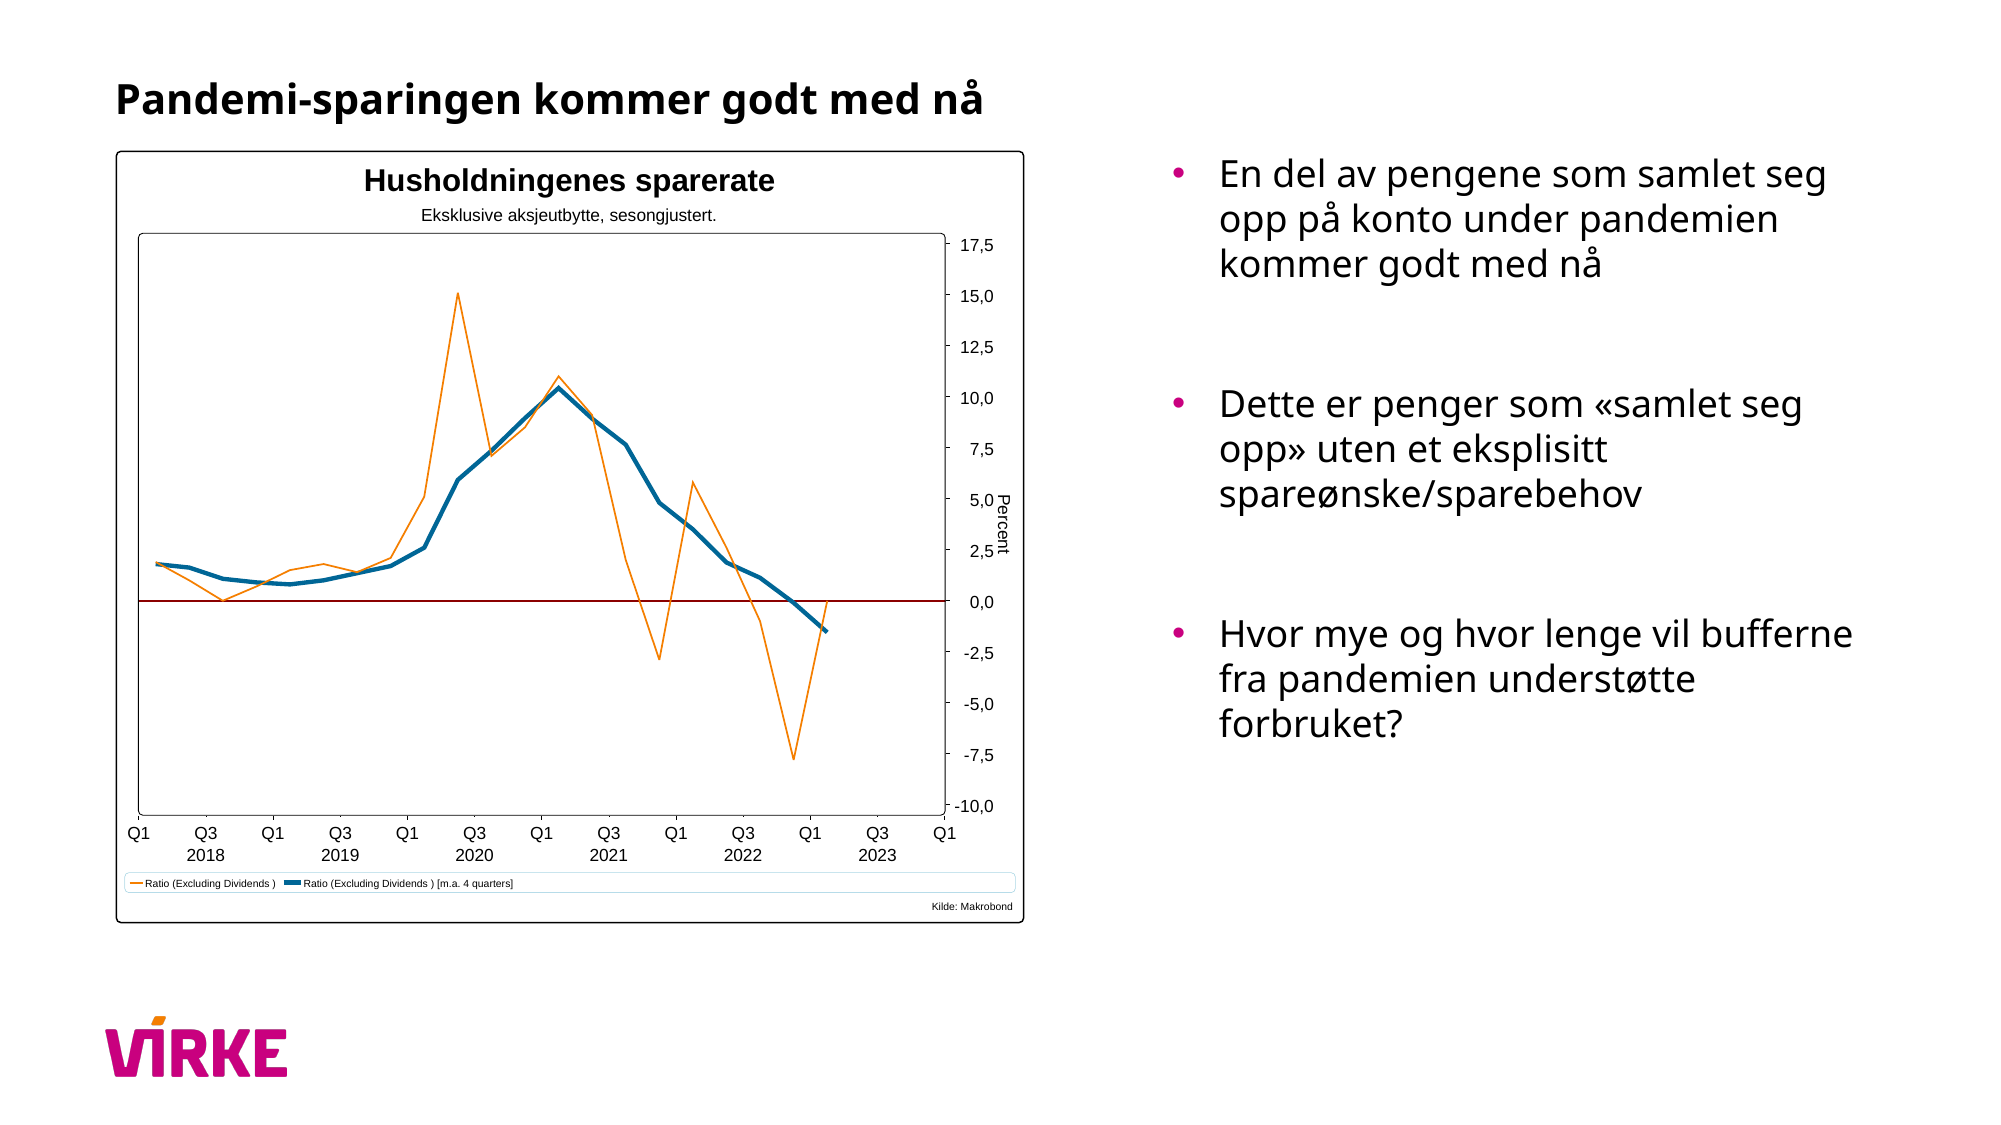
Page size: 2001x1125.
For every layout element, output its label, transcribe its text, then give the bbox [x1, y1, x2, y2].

title Pandemi-sparingen kommer godt med nå [114, 43, 1886, 134]
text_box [114, 149, 1026, 925]
picture [105, 1016, 287, 1077]
list En del av pengene som samlet seg opp på konto under pandemien kommer godt med nå Dette er penger som «samlet seg opp» uten et eksplisitt spareønske/sparebehov Hvor mye og hvor lenge vil bufferne fra pandemien understøtte forbruket? [1172, 149, 1886, 925]
